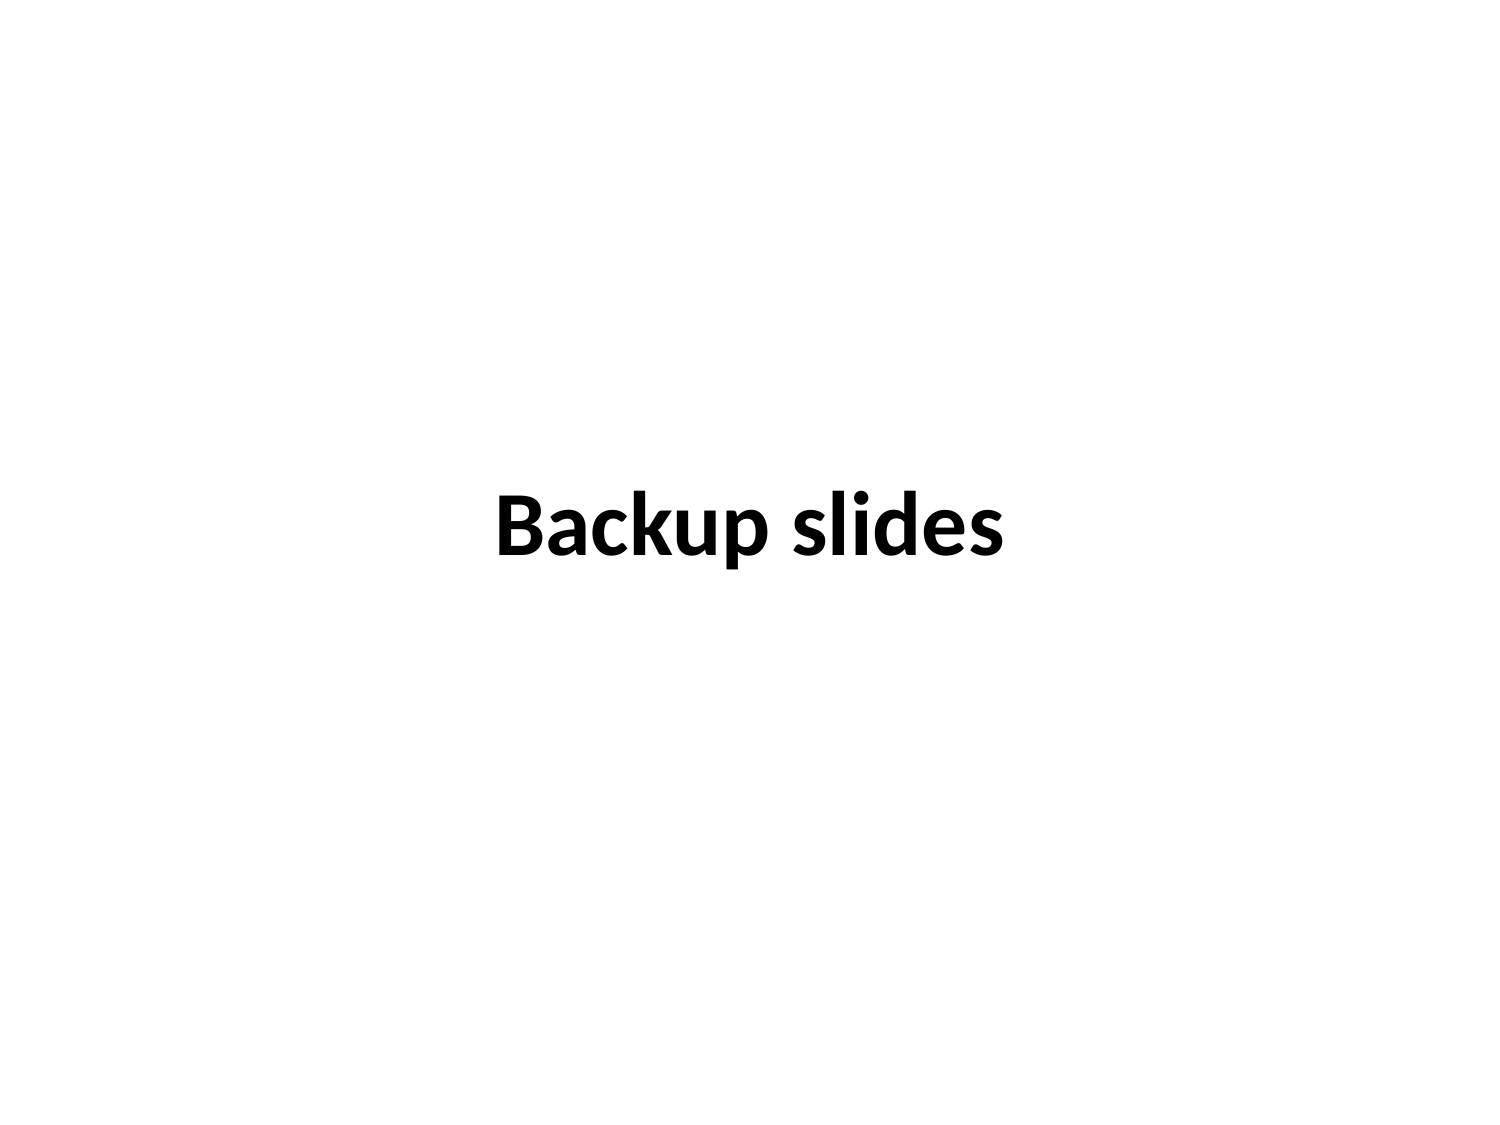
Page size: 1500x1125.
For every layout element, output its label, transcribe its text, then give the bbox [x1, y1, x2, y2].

title Backup slides [75, 425, 1425, 613]
